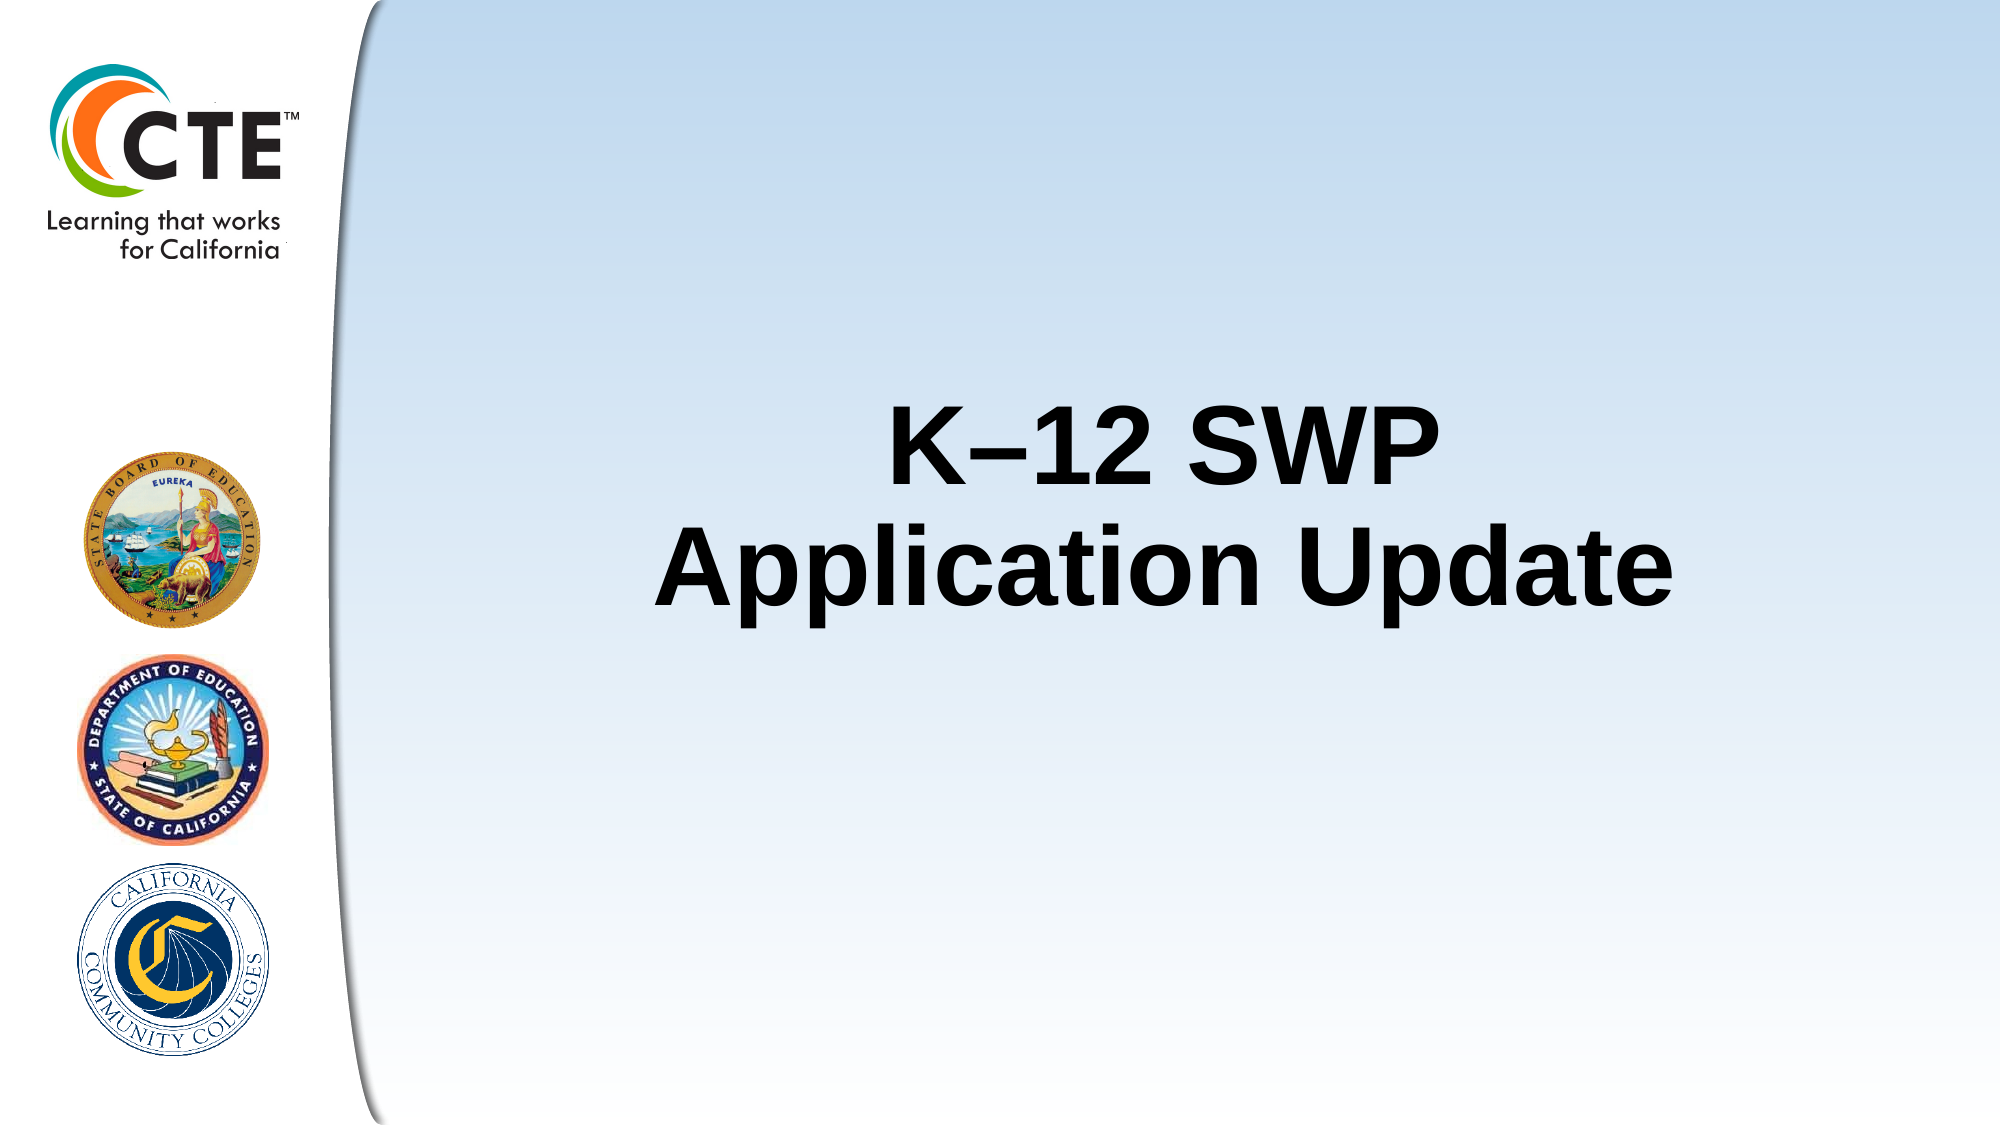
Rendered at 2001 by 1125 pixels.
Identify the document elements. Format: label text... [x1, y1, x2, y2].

picture [77, 445, 269, 637]
picture [48, 64, 299, 259]
picture [77, 863, 269, 1056]
title K–12 SWP Application Update [489, 229, 1840, 788]
picture [77, 654, 269, 846]
